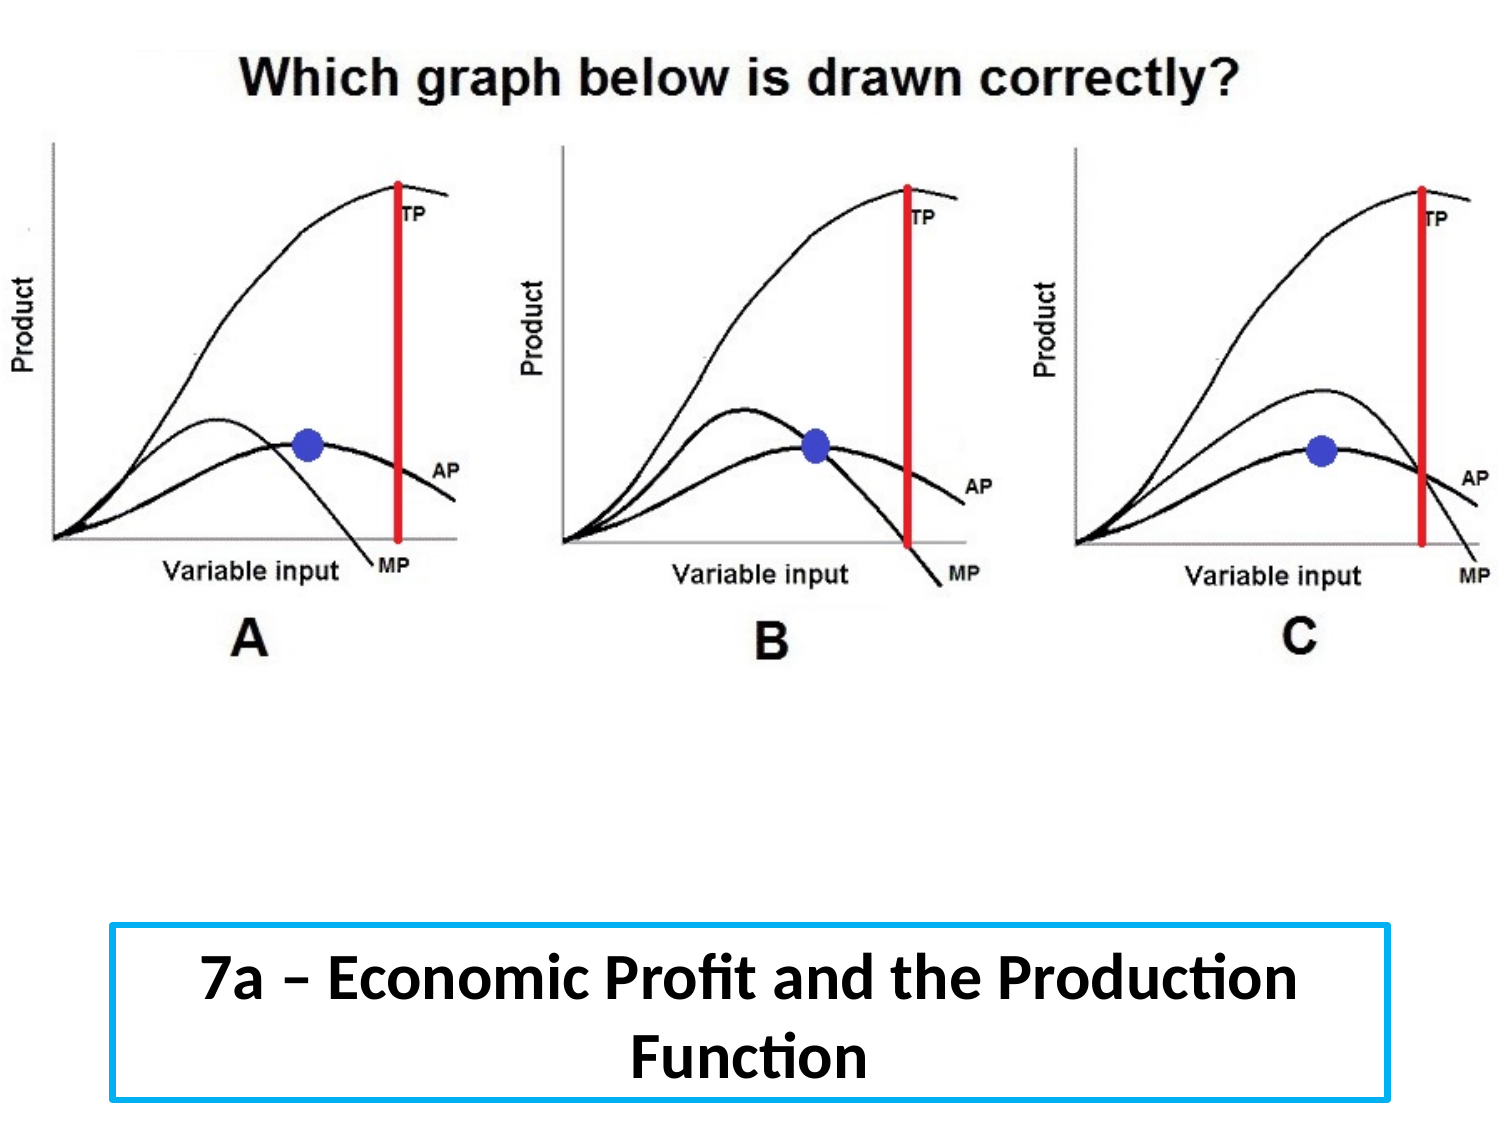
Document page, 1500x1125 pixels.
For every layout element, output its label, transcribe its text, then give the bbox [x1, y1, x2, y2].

picture [0, 49, 1500, 691]
text_box 7a – Economic Profit and the Production Function [112, 924, 1388, 1100]
